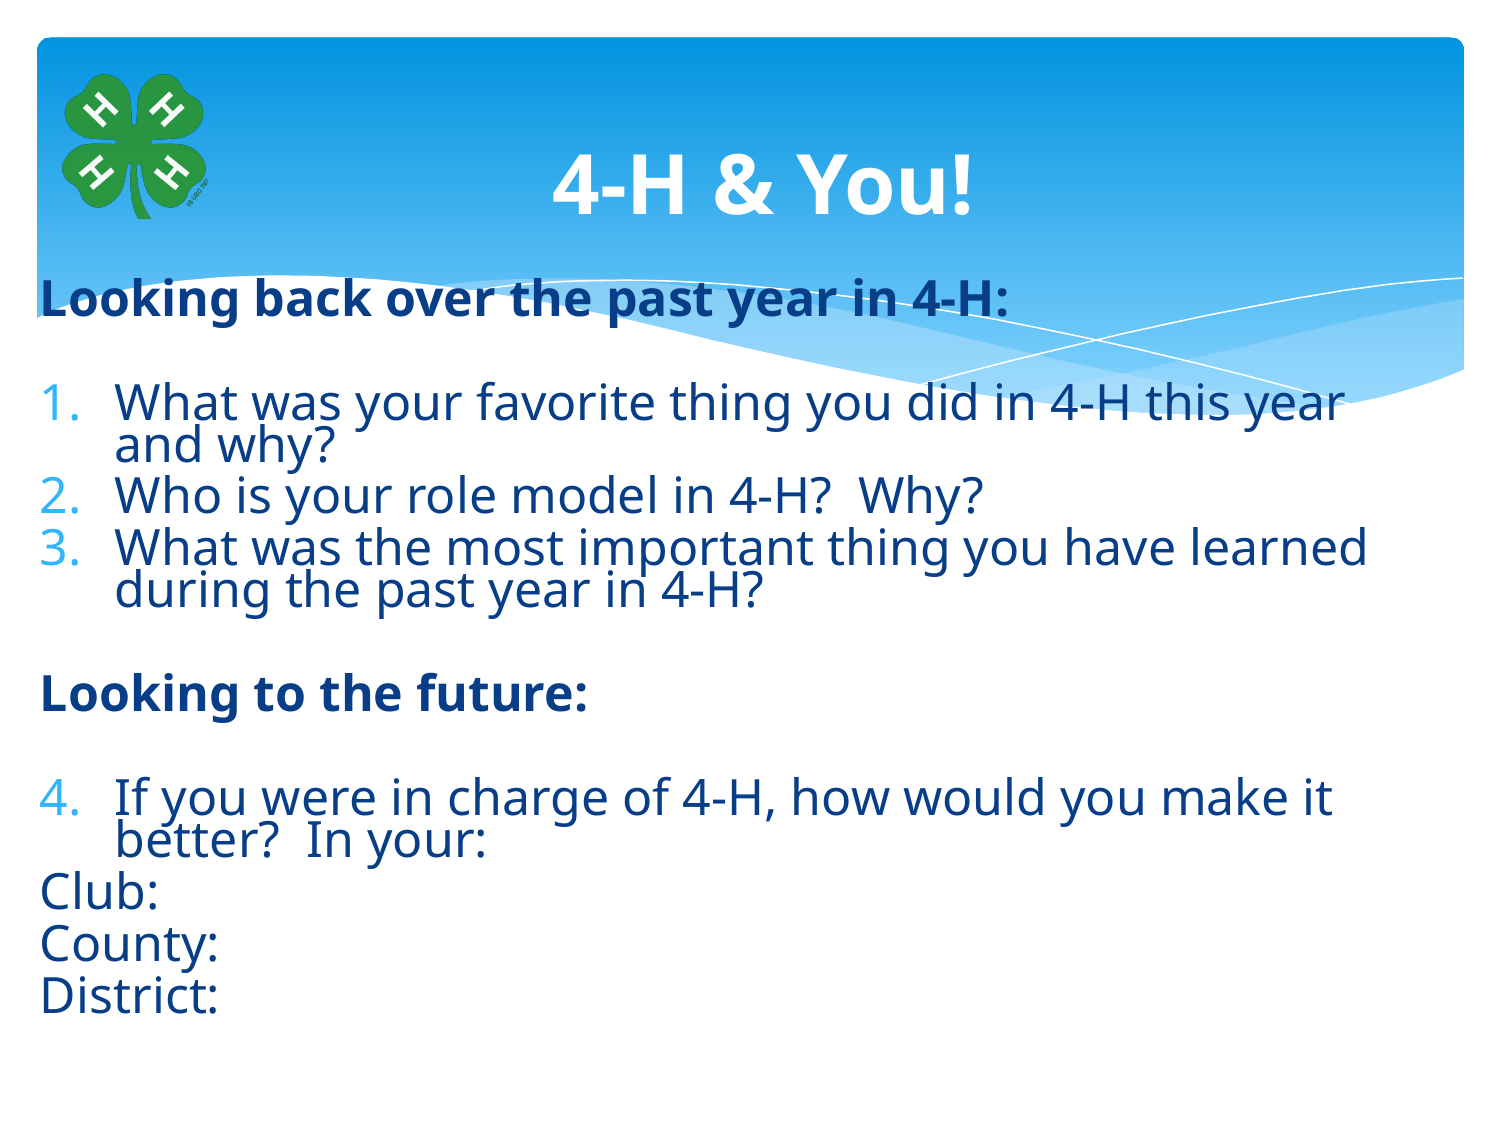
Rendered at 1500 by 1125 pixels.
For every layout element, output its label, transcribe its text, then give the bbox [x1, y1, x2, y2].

list Looking back over the past year in 4-H: What was your favorite thing you did in 4-H this year and why? Who is your role model in 4-H? Why? What was the most important thing you have learned during the past year in 4-H? Looking to the future: 4. If you were in charge of 4-H, how would you make it better? In your: Club: County: District: [24, 275, 1463, 1050]
title 4-H & You! [200, 99, 1328, 263]
picture [62, 75, 208, 219]
